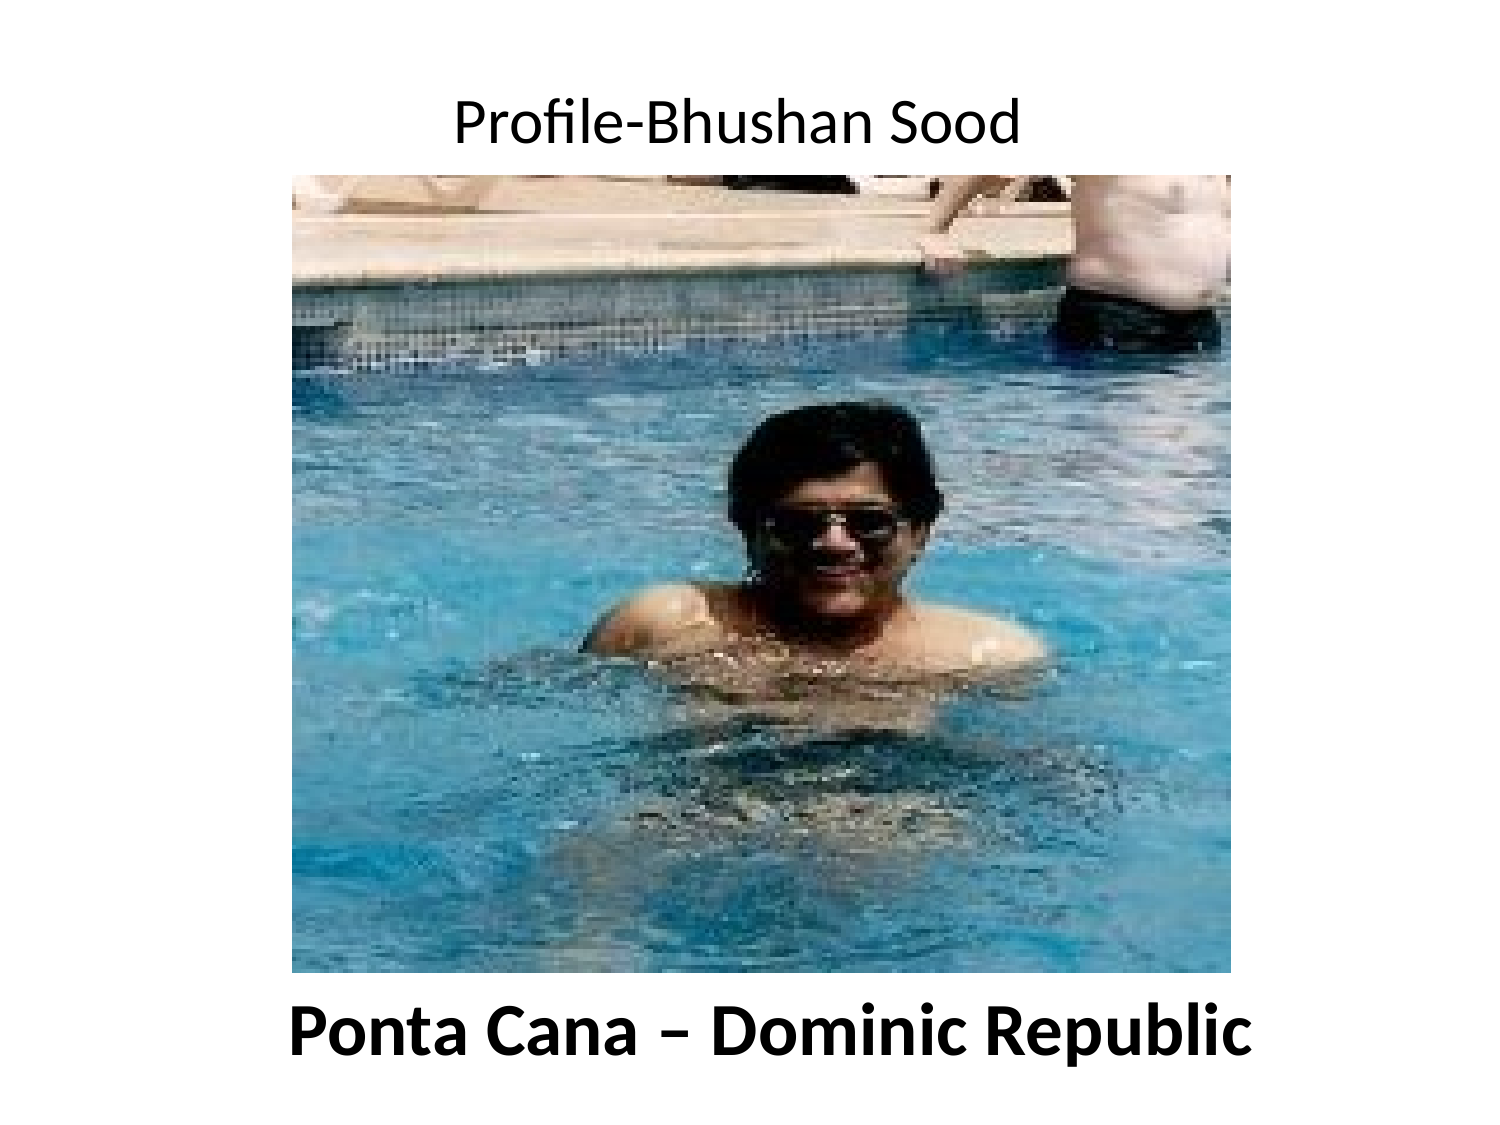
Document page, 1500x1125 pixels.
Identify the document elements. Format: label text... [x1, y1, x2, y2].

title Profile-Bhushan Sood [292, 70, 1184, 165]
picture [292, 175, 1231, 973]
subtitle Ponta Cana – Dominic Republic [246, 972, 1297, 1079]
